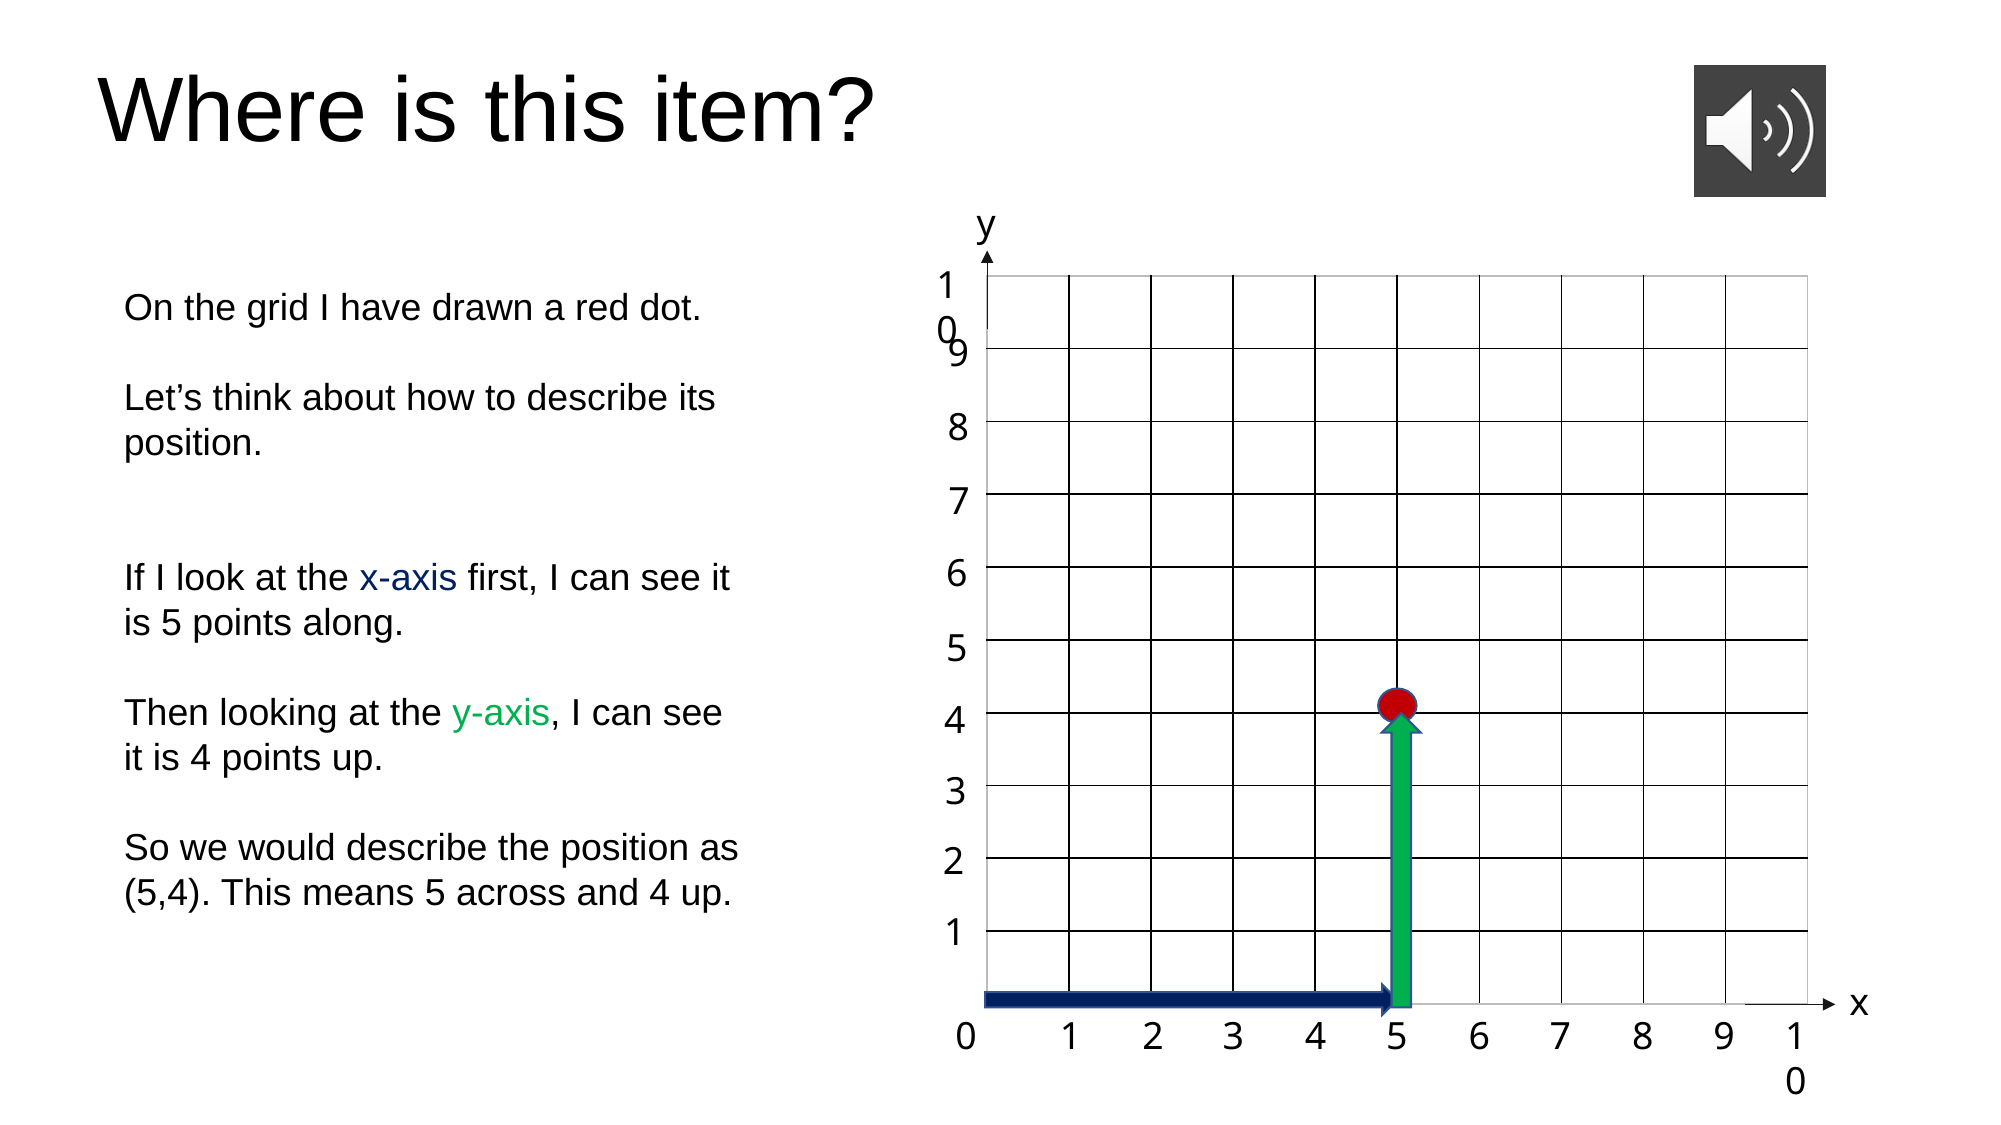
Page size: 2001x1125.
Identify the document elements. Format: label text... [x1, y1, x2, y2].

table_cell [1070, 568, 1150, 639]
table_cell [1562, 714, 1643, 785]
table_cell [1234, 495, 1314, 566]
table_cell [988, 495, 1068, 566]
picture [1693, 63, 1827, 198]
table_cell [1316, 859, 1390, 930]
text_box On the grid I have drawn a red dot. Let’s think about how to describe its position. If I look at the x-axis first, I can see it is 5 points along. Then looking at the y-axis, I can see it is 4 points up. So we would describe the position as (5,4). This means 5 across and 4 up. [109, 275, 760, 921]
table_cell [1070, 714, 1150, 785]
table_cell [1644, 641, 1725, 712]
table_cell [1070, 422, 1150, 493]
table_header [1316, 277, 1396, 348]
table_cell [988, 859, 1068, 930]
text_box [1379, 711, 1424, 1009]
text_box [984, 982, 1390, 1018]
table_header [1480, 277, 1561, 348]
table_cell [1152, 786, 1232, 857]
table_header [1726, 277, 1807, 348]
table_cell [1726, 349, 1807, 421]
text_box 10 [1770, 1005, 1840, 1110]
text_box 9 [933, 359, 986, 382]
table_cell [1070, 859, 1150, 930]
table_cell [1316, 349, 1396, 421]
table_cell [988, 641, 1068, 712]
table_cell [1234, 786, 1314, 857]
text_box 7 [933, 469, 986, 529]
table_cell [1562, 932, 1643, 1003]
table_cell [988, 422, 1068, 493]
table_cell [1480, 422, 1561, 493]
table_cell [1070, 932, 1150, 991]
table_cell [1562, 422, 1643, 493]
table_cell [1726, 568, 1807, 639]
table_cell [1562, 495, 1643, 566]
table_cell [1726, 422, 1807, 493]
table_header [1234, 277, 1314, 348]
table_cell [1644, 568, 1725, 639]
table_header [992, 277, 1068, 348]
table_cell [1398, 422, 1479, 493]
table_cell [988, 349, 1068, 421]
table_header [1644, 277, 1725, 348]
table_header [1562, 277, 1643, 348]
table_cell [1152, 495, 1232, 566]
text_box y [961, 191, 1014, 252]
text_box [1377, 687, 1418, 722]
table_cell [1316, 786, 1390, 857]
text_box 8 [933, 395, 986, 455]
text_box 5 [1371, 1004, 1424, 1065]
text_box 2 [928, 829, 981, 890]
table_cell [1070, 495, 1150, 566]
text_box 1 [929, 900, 982, 960]
table_cell [988, 786, 1068, 857]
table_cell [1726, 714, 1807, 785]
table_cell [1726, 641, 1807, 712]
table_cell [1562, 641, 1643, 712]
text_box 2 [1127, 1009, 1180, 1065]
table_cell [1398, 495, 1479, 566]
table_cell [1234, 714, 1314, 785]
table_header [1398, 277, 1479, 348]
table_cell [1316, 714, 1390, 785]
table_cell [1070, 349, 1150, 421]
table_cell [1480, 495, 1561, 566]
table_cell [1152, 349, 1232, 421]
table_cell [1644, 786, 1725, 857]
table_cell [1480, 932, 1561, 1003]
table_cell [1562, 786, 1643, 857]
table_cell [1644, 495, 1725, 566]
table_cell [1316, 641, 1396, 712]
table_cell [988, 714, 1068, 785]
text_box 4 [1290, 1009, 1343, 1065]
table_cell [1070, 641, 1150, 712]
table_cell [1644, 422, 1725, 493]
table_cell [1644, 859, 1725, 930]
table_cell [1644, 349, 1725, 421]
text_box 7 [1534, 1004, 1588, 1065]
table_cell [1234, 349, 1314, 421]
table_cell [1234, 641, 1314, 712]
table_cell [1316, 568, 1396, 639]
table_cell [1644, 932, 1725, 1003]
text_box 5 [931, 616, 984, 677]
table_cell [1152, 859, 1232, 930]
table_cell [1316, 495, 1396, 566]
table_cell [1152, 714, 1232, 785]
table_cell [1152, 932, 1232, 991]
table_cell [1480, 349, 1561, 421]
table_cell [1316, 932, 1390, 991]
table_cell [988, 568, 1068, 639]
table_cell [1480, 568, 1561, 639]
table_cell [1726, 495, 1807, 566]
table_cell [1413, 932, 1479, 1003]
table_cell [1398, 349, 1479, 421]
table_cell [1398, 568, 1479, 639]
table_cell [1413, 786, 1479, 857]
text_box x [1834, 970, 1887, 1030]
text_box 6 [1453, 1004, 1506, 1065]
table_cell [1234, 568, 1314, 639]
table_cell [1726, 932, 1807, 1003]
text_box 9 [1698, 1004, 1751, 1065]
table_cell [1234, 859, 1314, 930]
table_cell [1152, 568, 1232, 639]
table_cell [1562, 859, 1643, 930]
table_cell [988, 932, 1068, 991]
text_box 6 [931, 541, 984, 602]
table_cell [1644, 714, 1725, 785]
table_cell [1726, 859, 1807, 930]
table_cell [1398, 641, 1479, 712]
table_cell [1152, 641, 1232, 712]
table_cell [1480, 714, 1561, 785]
table_cell [1234, 932, 1314, 991]
text_box 3 [930, 759, 983, 820]
text_box 10 [921, 253, 992, 359]
table_header [1070, 277, 1150, 348]
table_cell [1480, 786, 1561, 857]
table_cell [1562, 568, 1643, 639]
table_cell [1316, 422, 1396, 493]
table_cell [1480, 859, 1561, 930]
text_box 0 [940, 1004, 993, 1065]
table_cell [1726, 786, 1807, 857]
text_box 3 [1208, 1009, 1261, 1065]
text_box 1 [1044, 1009, 1098, 1065]
table_cell [1070, 786, 1150, 857]
table_cell [1413, 859, 1479, 930]
table_cell [1480, 641, 1561, 712]
table_cell [1234, 422, 1314, 493]
text_box 8 [1617, 1004, 1670, 1065]
title Where is this item? [82, 3, 1808, 221]
table_header [1152, 277, 1232, 348]
table_cell [1152, 422, 1232, 493]
table_cell [1411, 714, 1479, 785]
table_cell [1562, 349, 1643, 421]
text_box 4 [929, 688, 982, 749]
